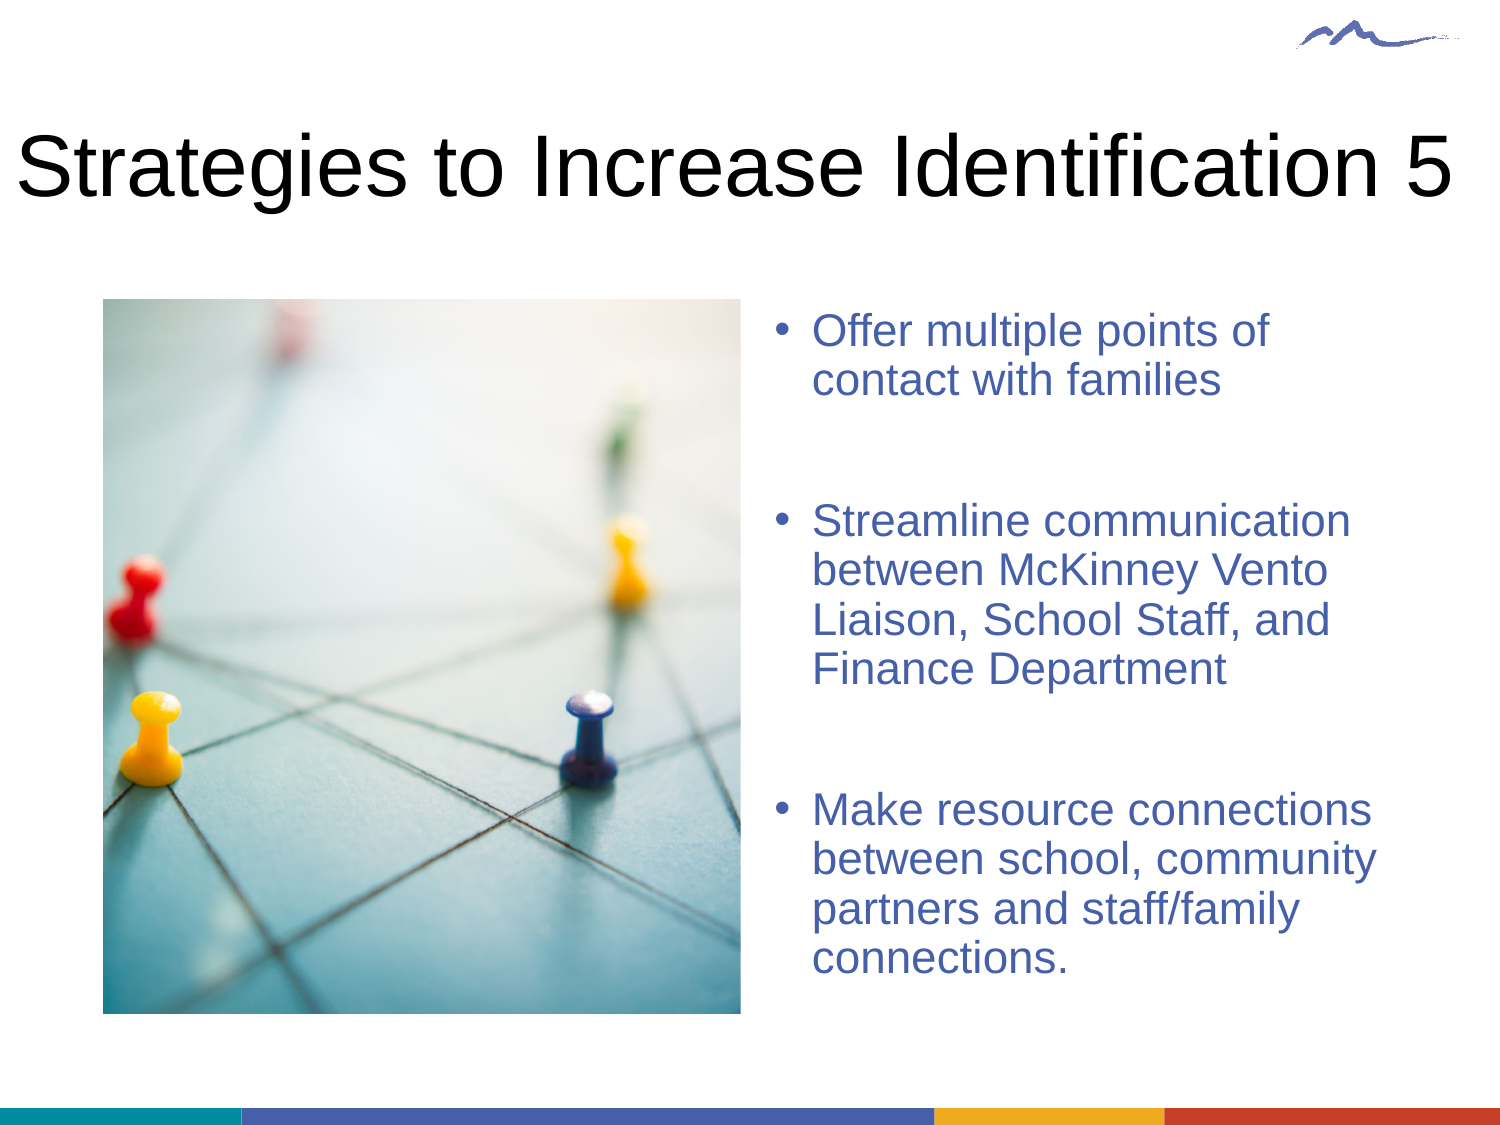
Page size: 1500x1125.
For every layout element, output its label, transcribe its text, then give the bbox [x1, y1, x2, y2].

list Offer multiple points of contact with families Streamline communication between McKinney Vento Liaison, School Staff, and Finance Department Make resource connections between school, community partners and staff/family connections. [759, 299, 1397, 1014]
title Strategies to Increase Identification 5 [0, 59, 1500, 278]
picture [1296, 20, 1459, 49]
picture [103, 299, 741, 1014]
